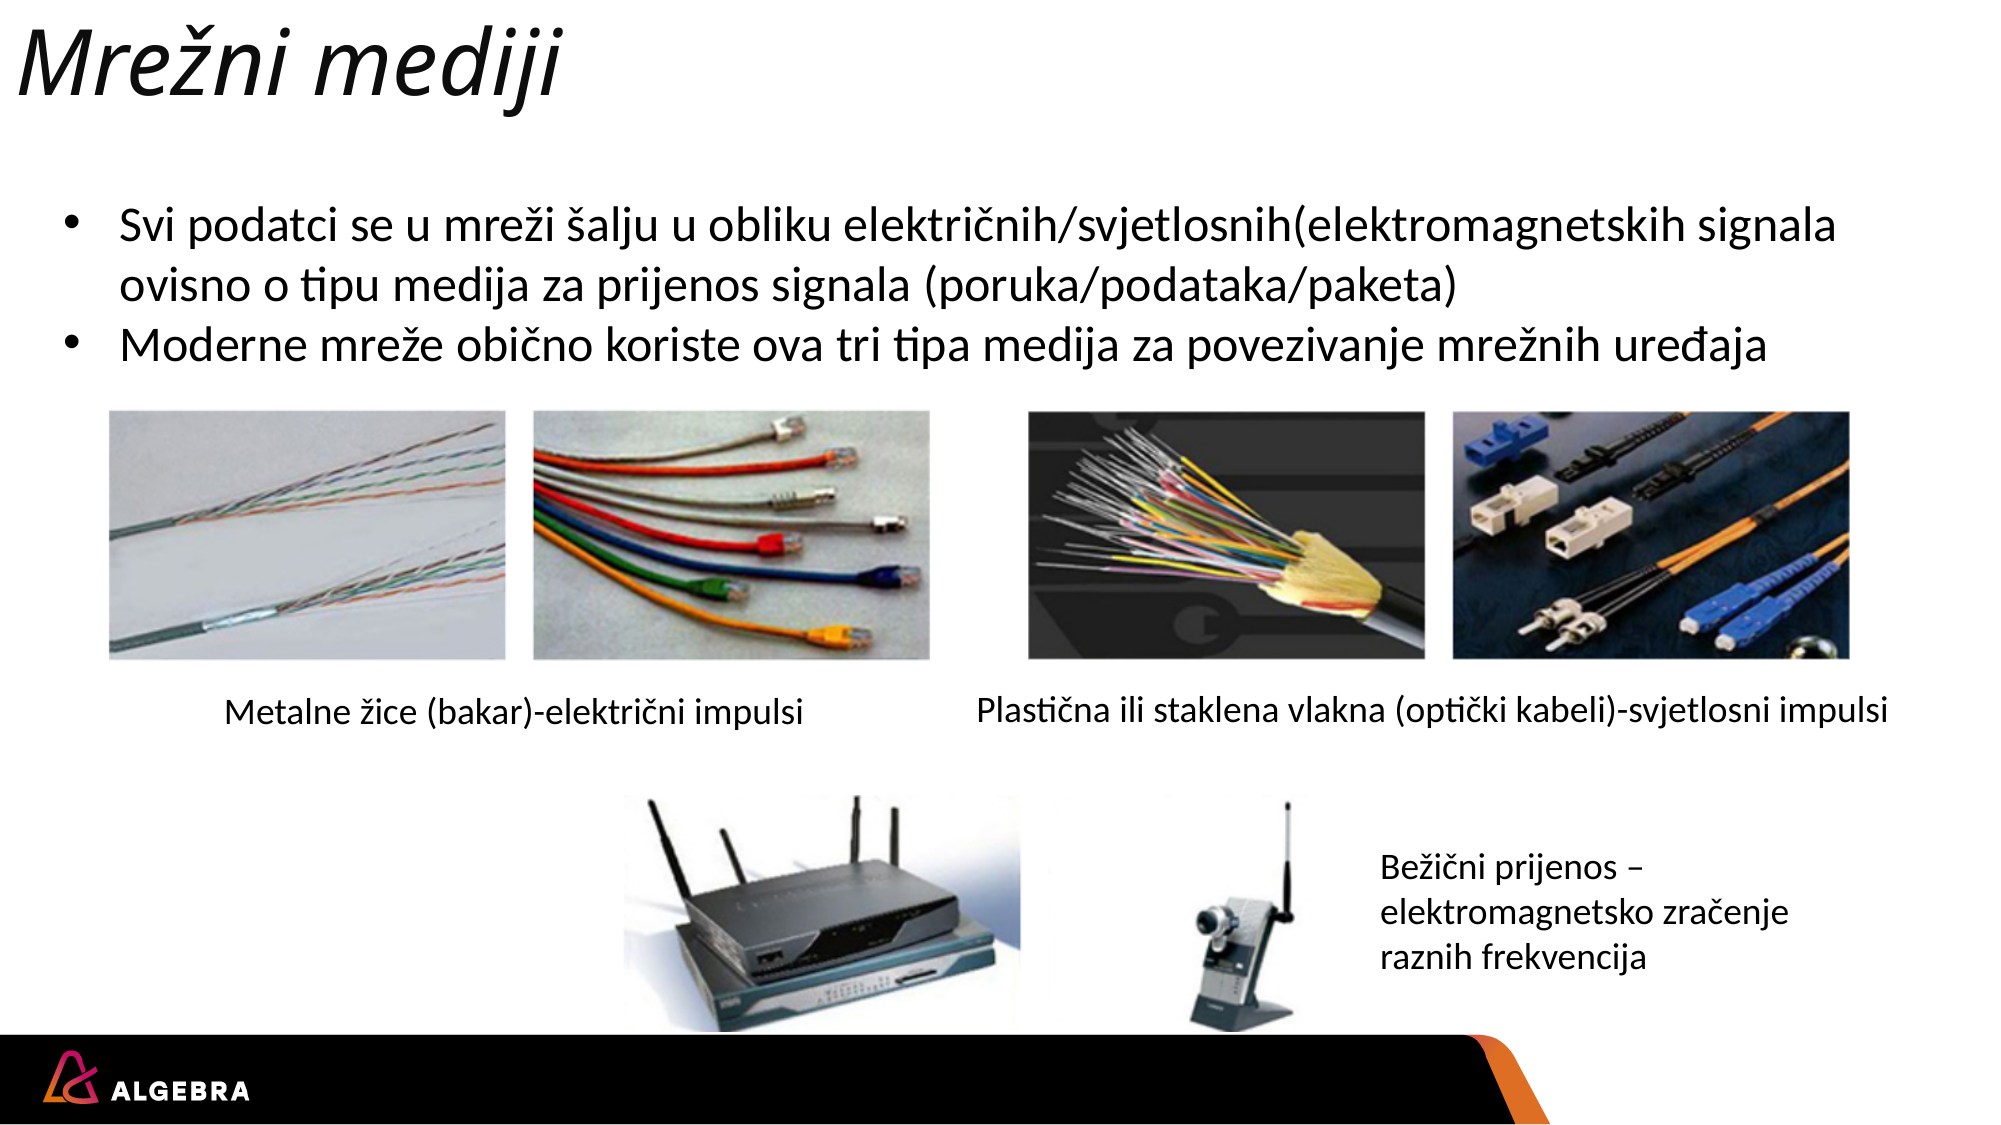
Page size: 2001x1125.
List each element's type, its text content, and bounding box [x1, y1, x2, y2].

text_box Bežični prijenos – elektromagnetsko zračenje raznih frekvencija [1365, 834, 1897, 985]
text_box Mrežni mediji [0, 5, 1594, 127]
text_box Metalne žice (bakar)-električni impulsi [209, 679, 820, 740]
picture [0, 1034, 1733, 1125]
picture [1015, 400, 1851, 662]
text_box Plastična ili staklena vlakna (optički kabeli)-svjetlosni impulsi [961, 677, 1905, 738]
picture [620, 784, 1325, 1032]
text_box Svi podatci se u mreži šalju u obliku električnih/svjetlosnih(elektromagnetskih signala ovisno o tipu medija za prijenos signala (poruka/podataka/paketa) Moderne mreže obično koriste ova tri tipa medija za povezivanje mrežnih uređaja [48, 183, 1897, 379]
picture [88, 400, 940, 678]
